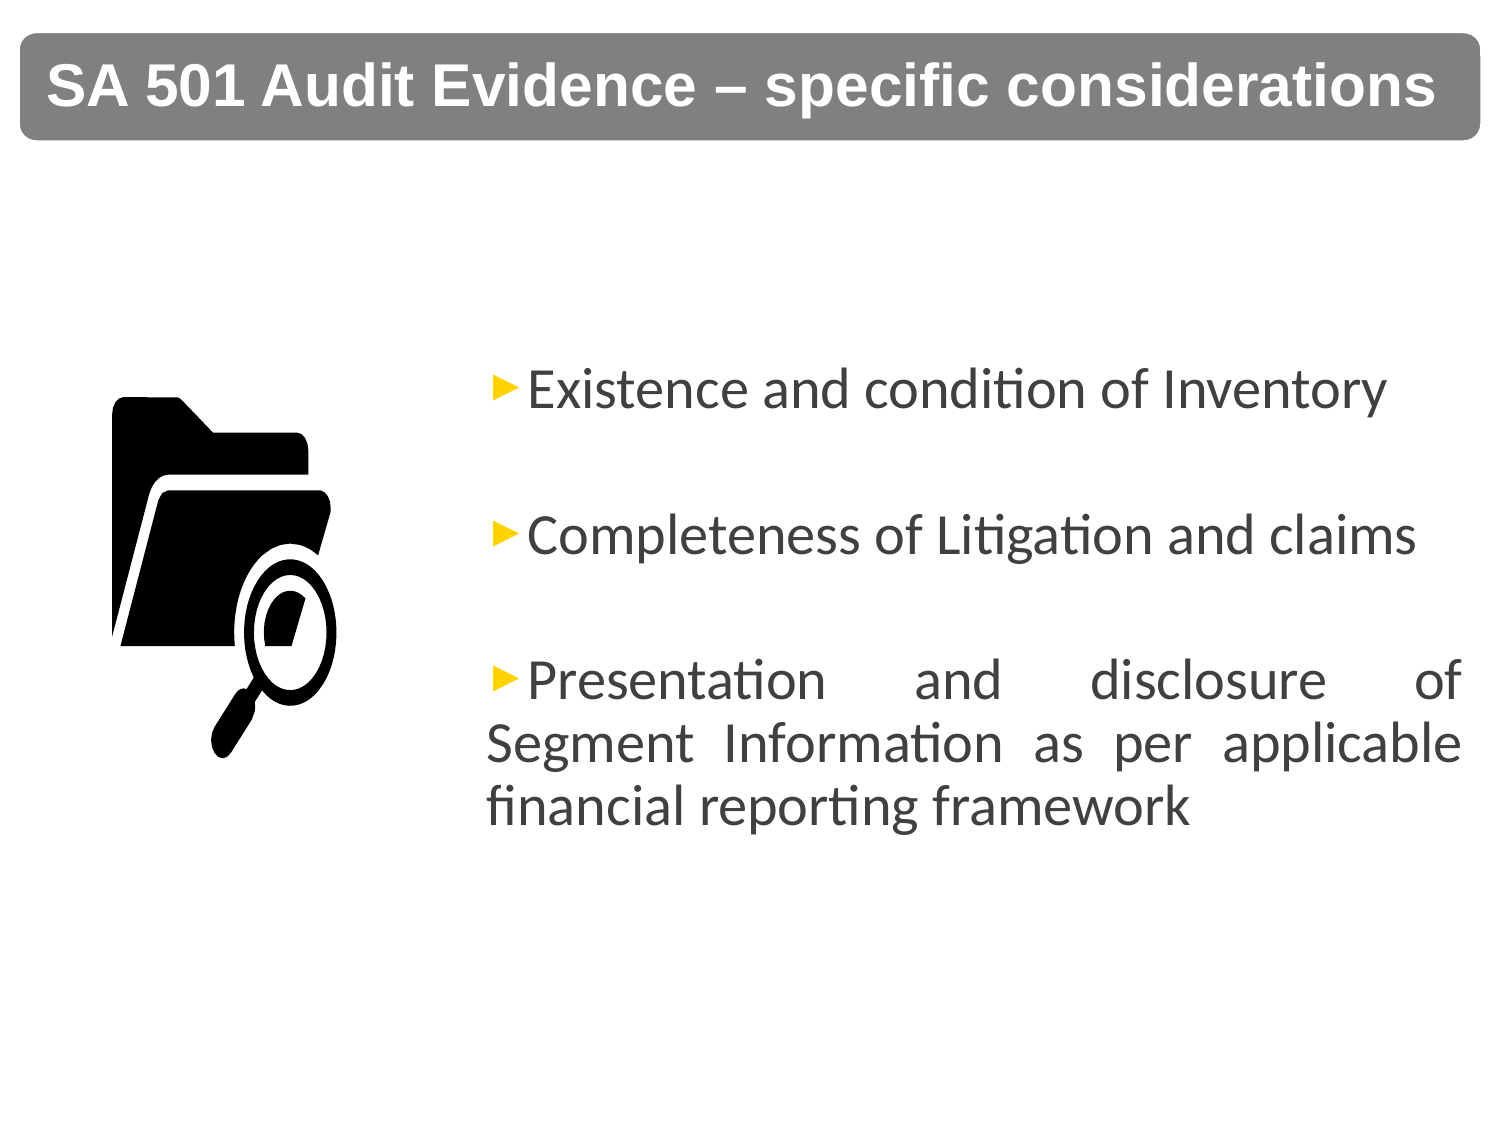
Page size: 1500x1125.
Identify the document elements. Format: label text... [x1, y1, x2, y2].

text_box Existence and condition of Inventory Completeness of Litigation and claims Presentation and disclosure of Segment Information as per applicable financial reporting framework [469, 349, 1479, 932]
text_box [112, 397, 309, 637]
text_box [17, 9, 1483, 152]
text_box [211, 559, 337, 759]
text_box [120, 490, 331, 647]
